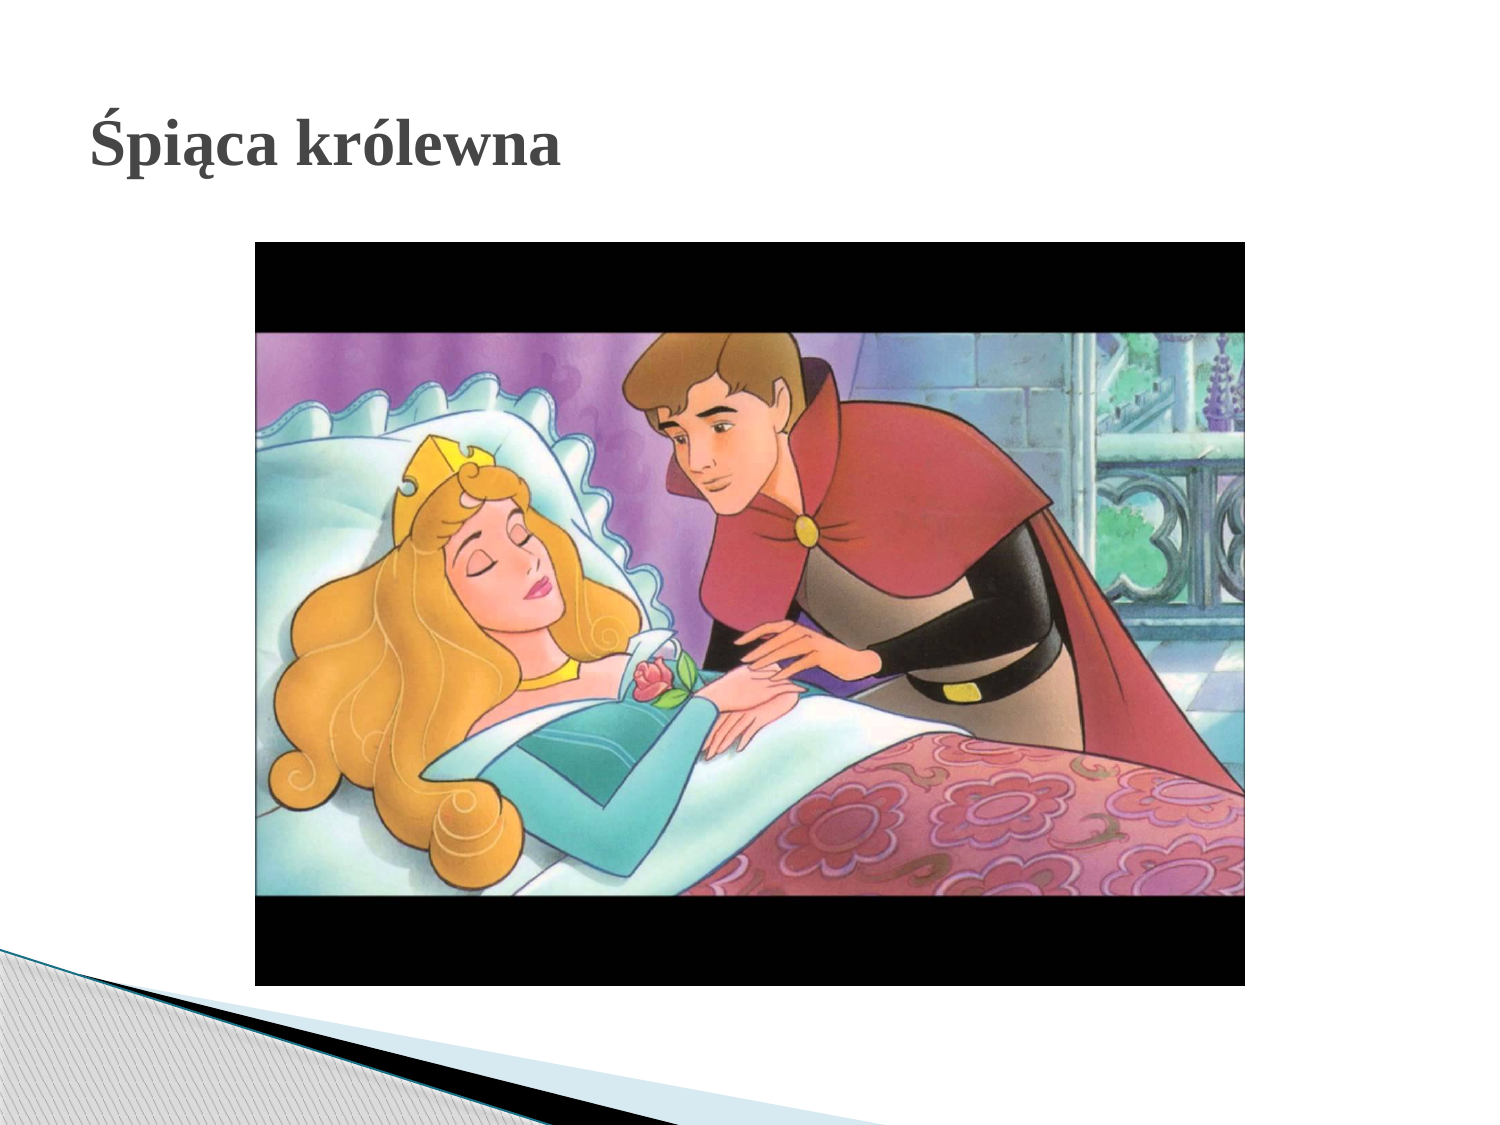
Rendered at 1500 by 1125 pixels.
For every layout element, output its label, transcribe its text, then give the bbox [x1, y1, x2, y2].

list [254, 242, 1246, 986]
title Śpiąca królewna [75, 45, 1425, 233]
